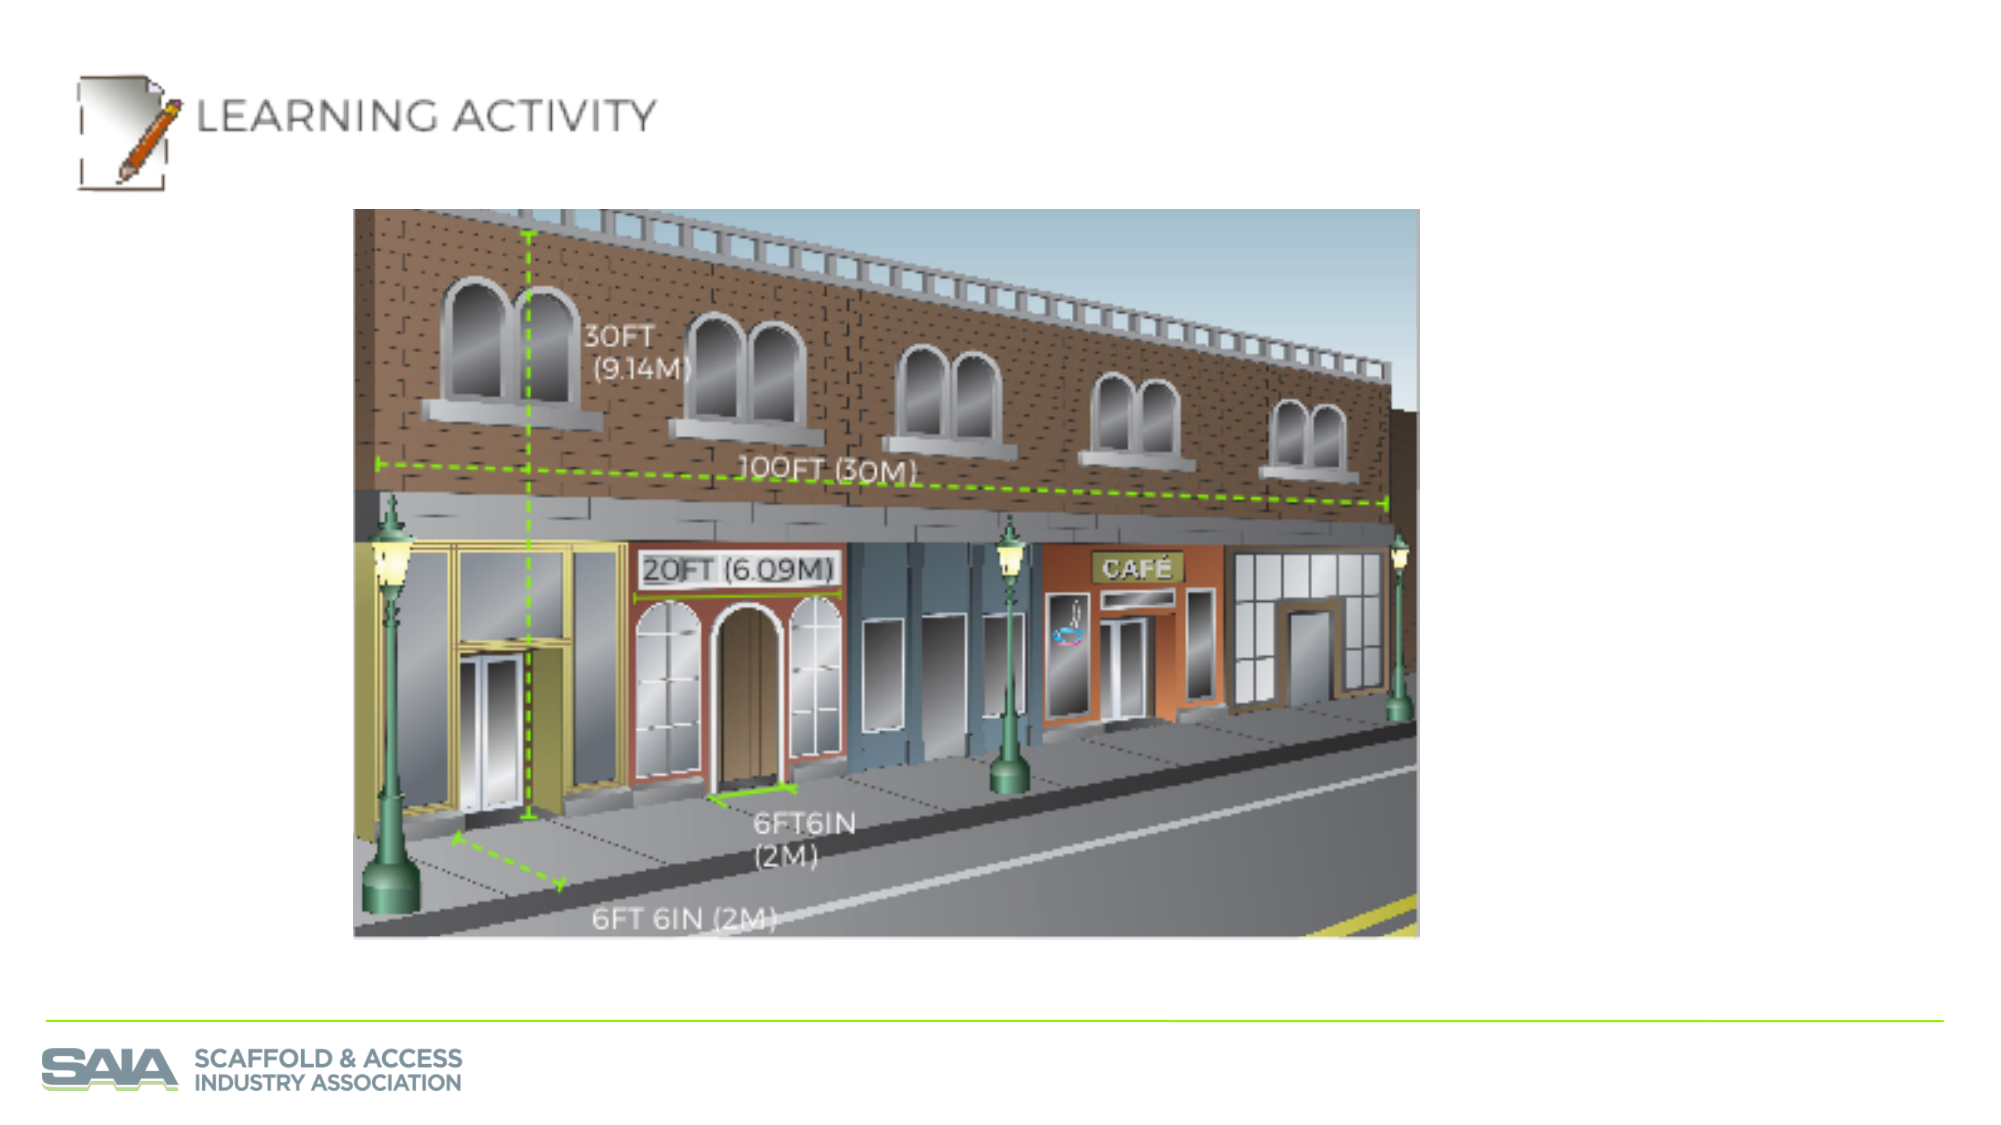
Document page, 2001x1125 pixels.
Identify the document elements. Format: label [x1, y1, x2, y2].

picture [71, 67, 666, 203]
picture [42, 1047, 463, 1091]
picture [353, 209, 1420, 940]
